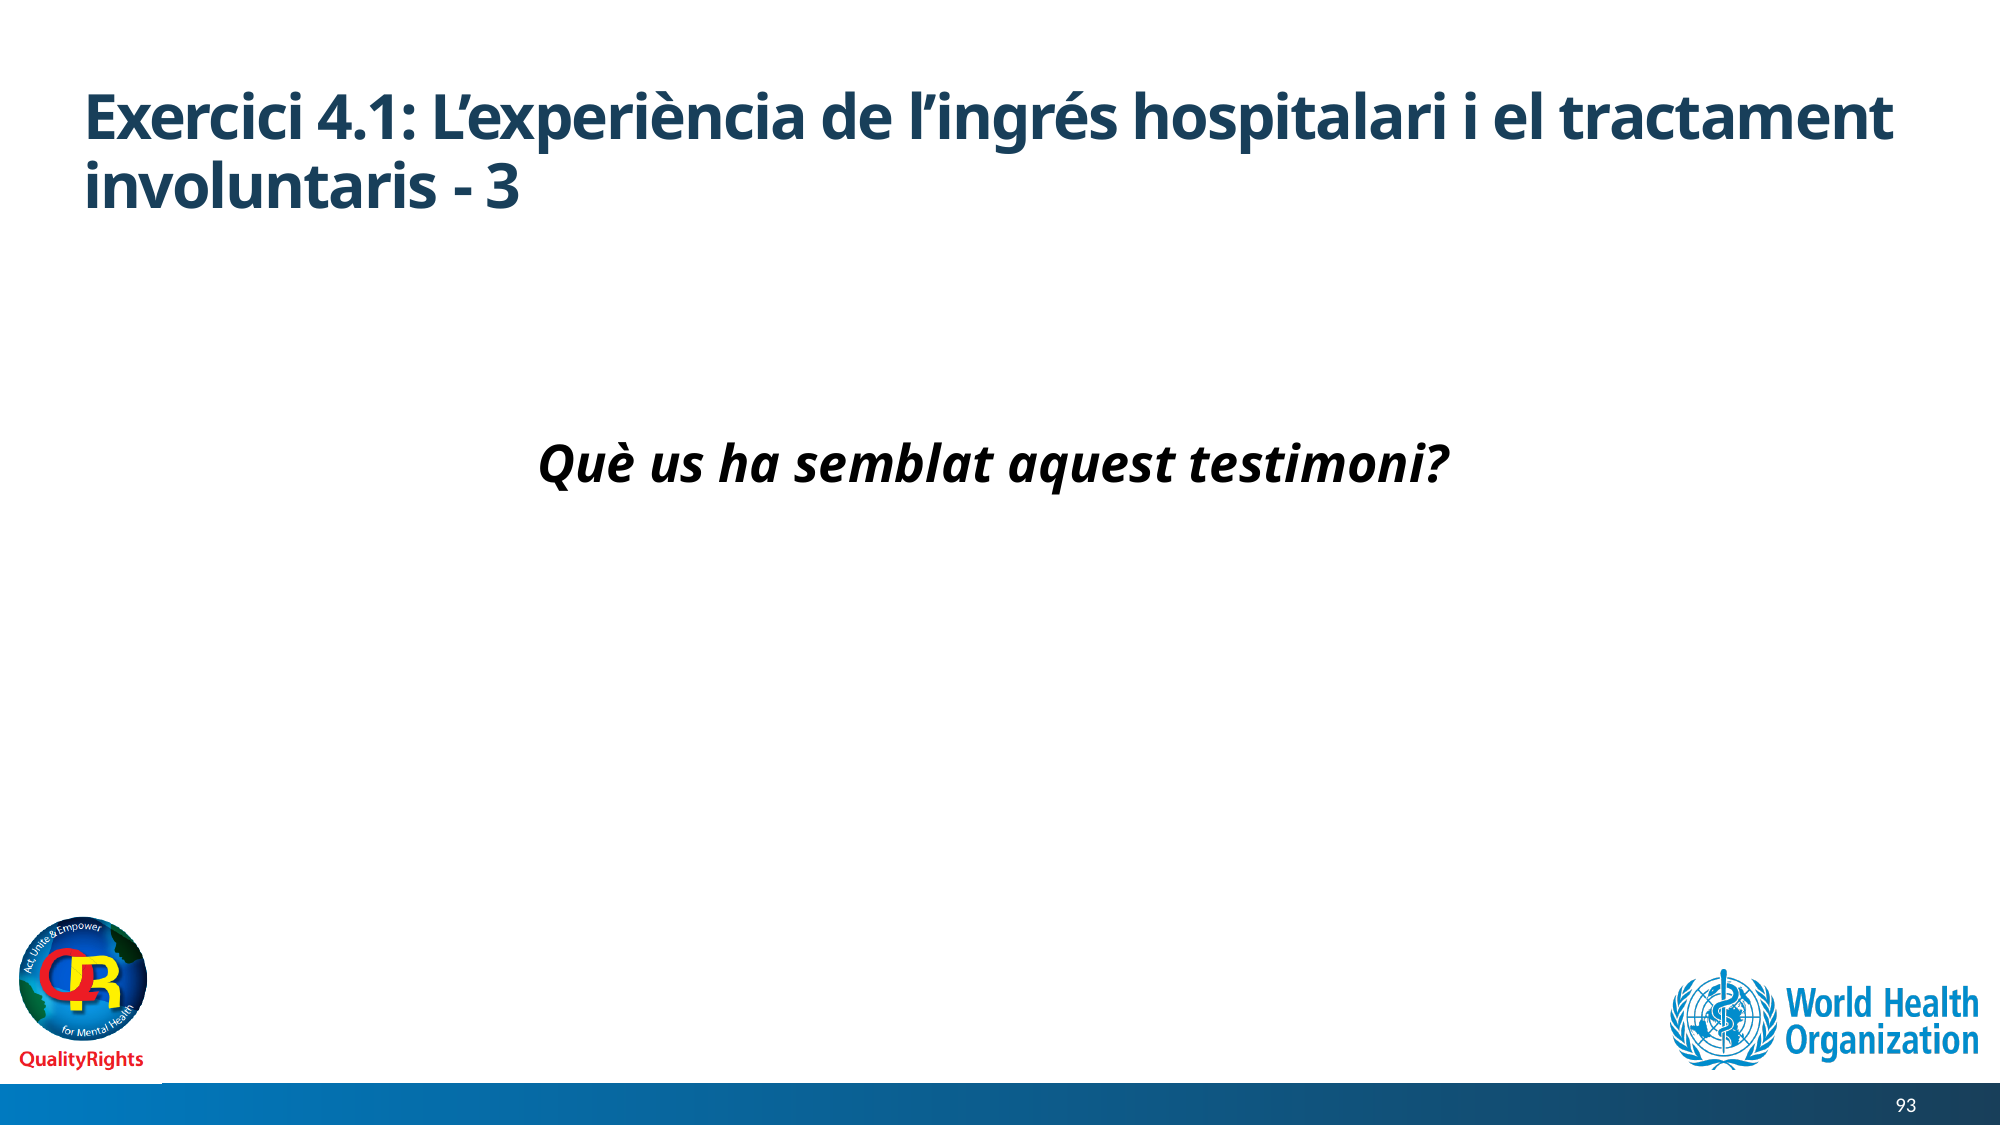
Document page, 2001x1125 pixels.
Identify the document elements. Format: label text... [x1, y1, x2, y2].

picture [1726, 988, 1733, 999]
picture [1682, 987, 1766, 1060]
picture [1716, 1064, 1731, 1070]
title Exercici 4.1: L’experiència de l’ingrés hospitalari i el tractament involuntaris - 3 [83, 83, 1903, 218]
slide_number 93 [1646, 1086, 1917, 1122]
list Què us ha semblat aquest testimoni? [83, 247, 1917, 987]
picture [1730, 969, 1978, 1070]
picture [0, 899, 162, 1084]
picture [1678, 1024, 1682, 1034]
picture [1700, 987, 1711, 992]
picture [1711, 1021, 1722, 1029]
picture [1891, 987, 1897, 999]
picture [1725, 1040, 1747, 1054]
picture [1860, 1000, 1865, 1013]
picture [1791, 987, 1798, 1005]
picture [1670, 1029, 1716, 1070]
picture [1805, 987, 1811, 1003]
picture [1670, 987, 1680, 1011]
